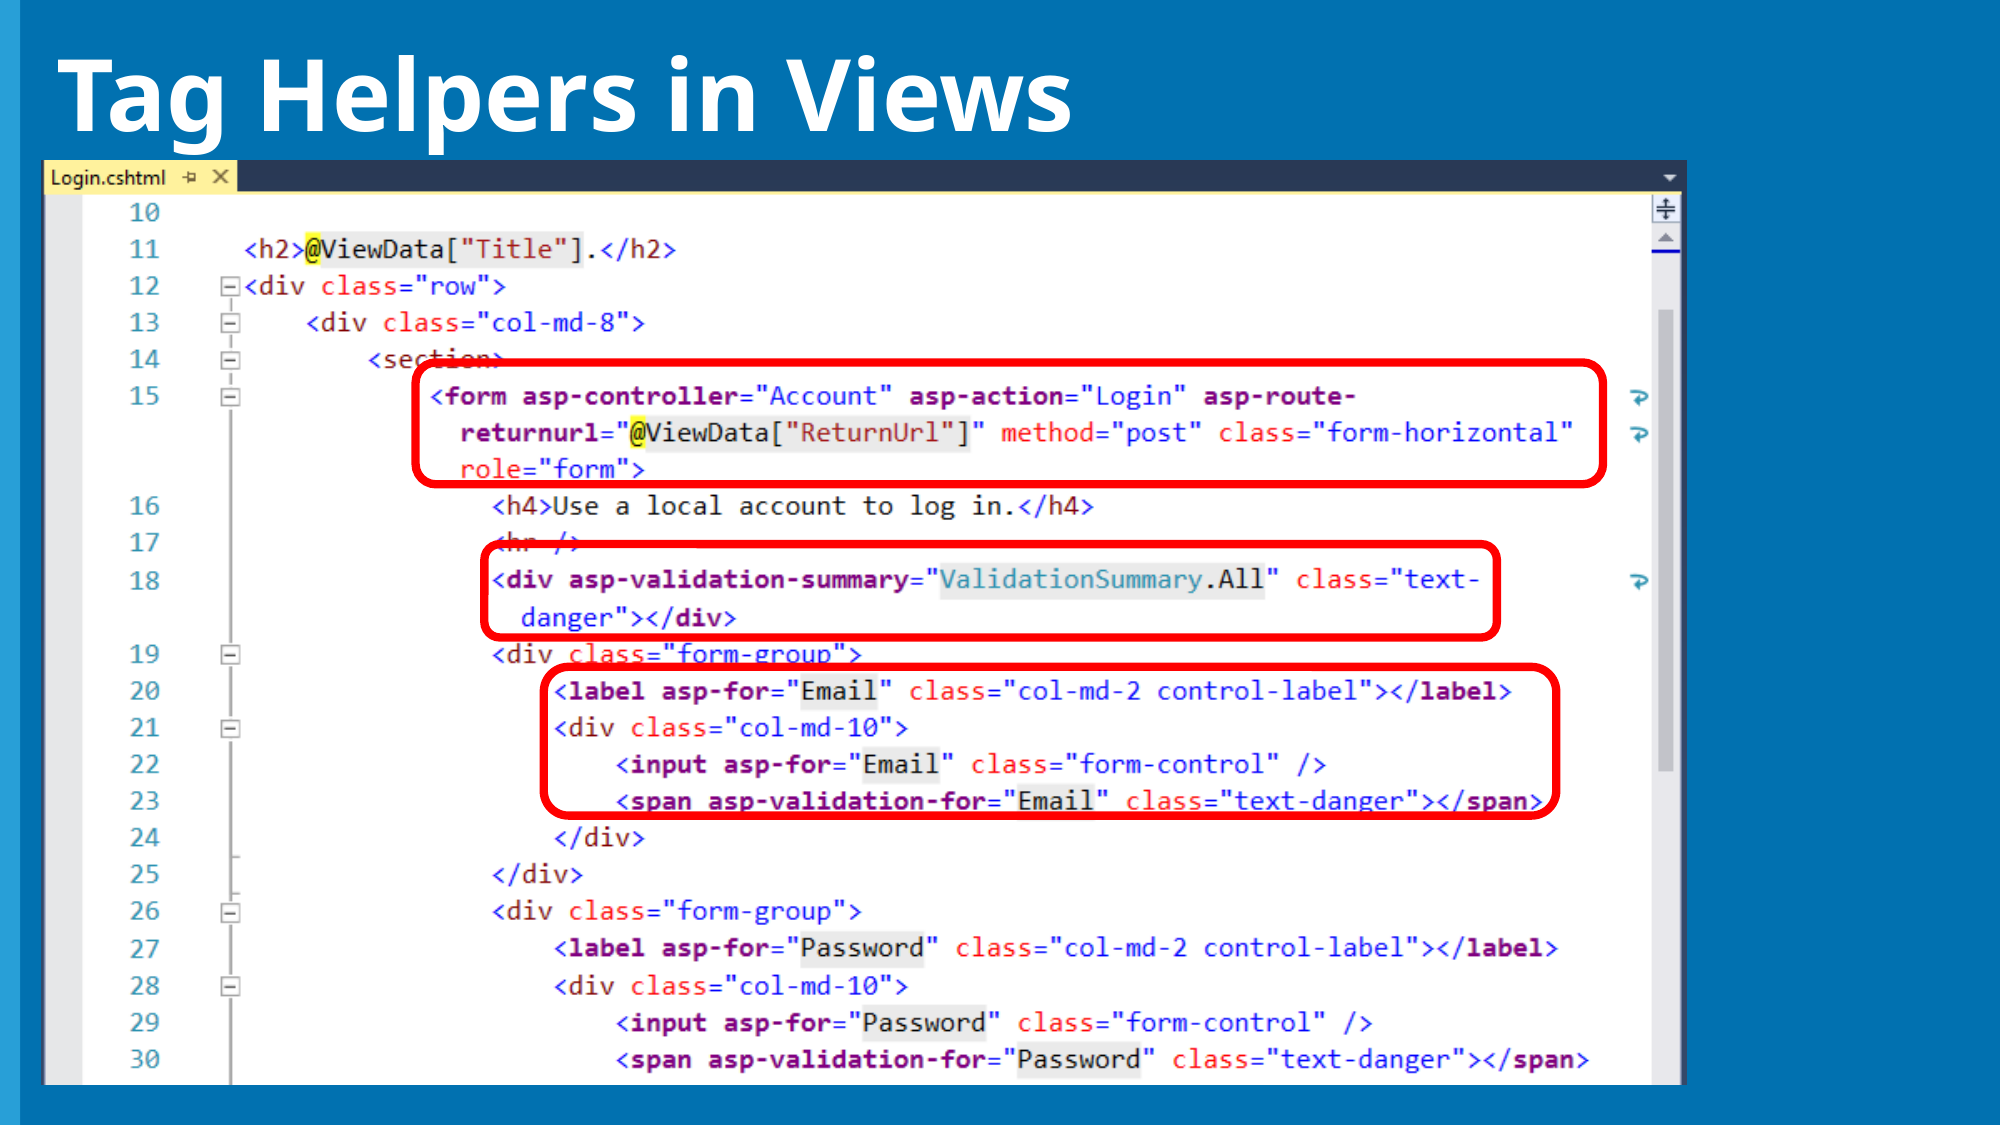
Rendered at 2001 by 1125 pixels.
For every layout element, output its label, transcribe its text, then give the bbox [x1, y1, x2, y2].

picture [41, 160, 1687, 1085]
title Tag Helpers in Views [41, 37, 1959, 161]
